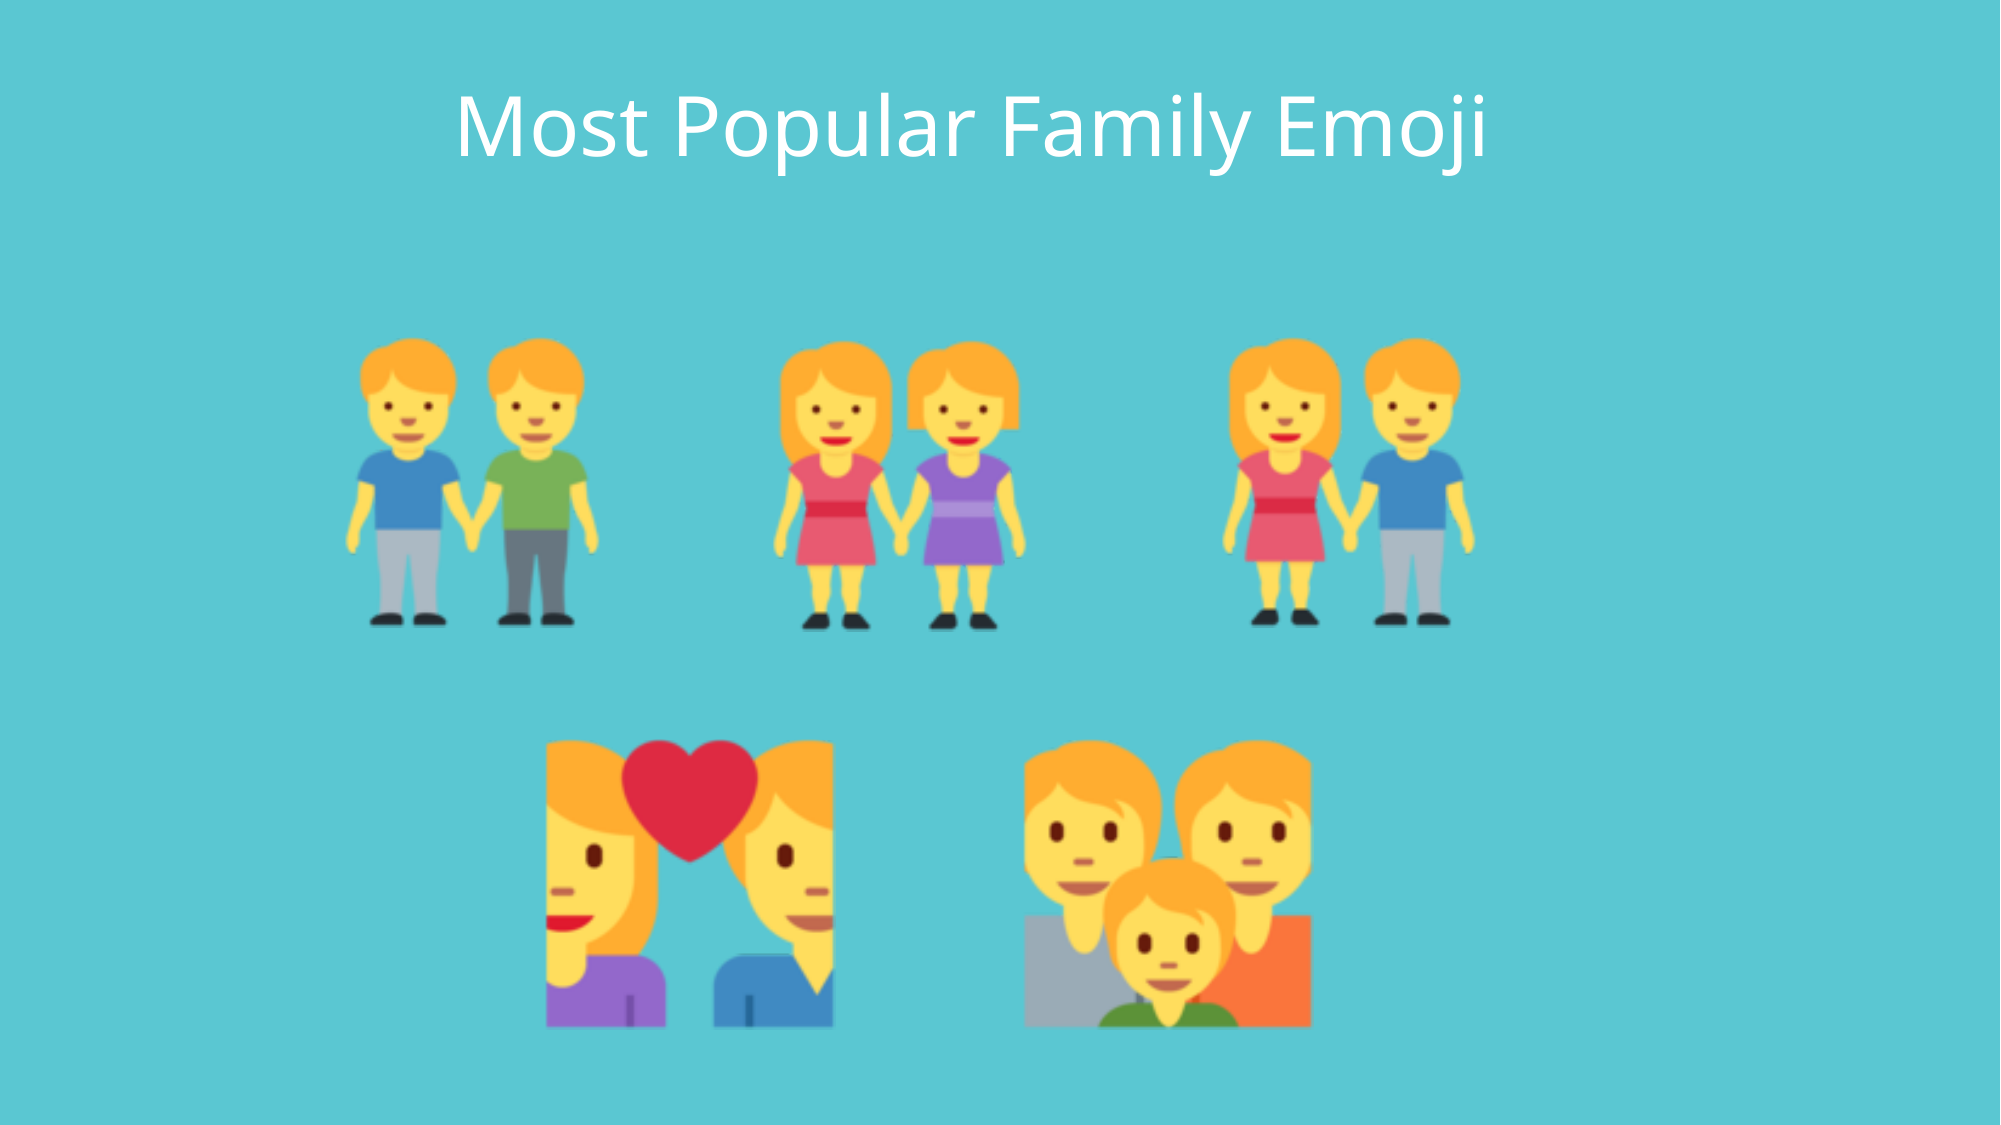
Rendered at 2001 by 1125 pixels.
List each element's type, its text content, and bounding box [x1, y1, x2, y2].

picture [1203, 337, 1495, 628]
picture [545, 739, 836, 1030]
picture [755, 340, 1046, 632]
picture [1023, 739, 1314, 1030]
text_box Most Popular Family Emoji [438, 65, 1528, 181]
picture [327, 337, 619, 628]
